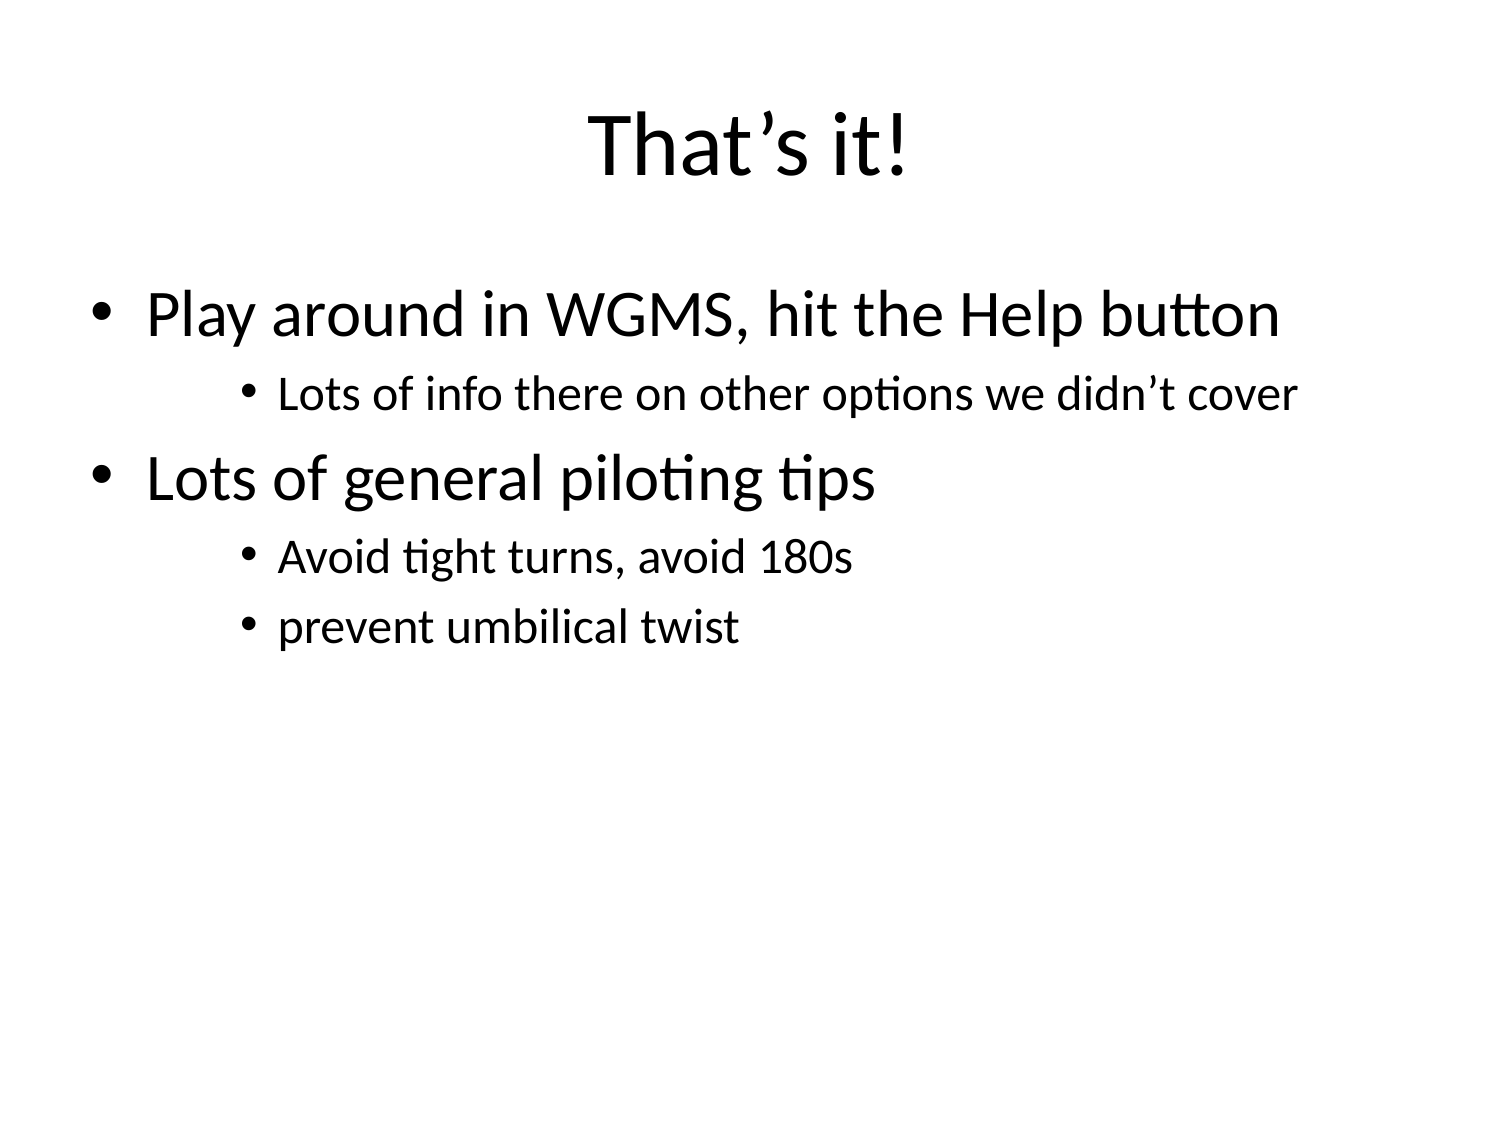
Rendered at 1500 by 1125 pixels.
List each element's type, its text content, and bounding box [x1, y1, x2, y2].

list Play around in WGMS, hit the Help button Lots of info there on other options we didn’t cover Lots of general piloting tips Avoid tight turns, avoid 180s prevent umbilical twist [75, 262, 1425, 1005]
title That’s it! [75, 45, 1425, 233]
